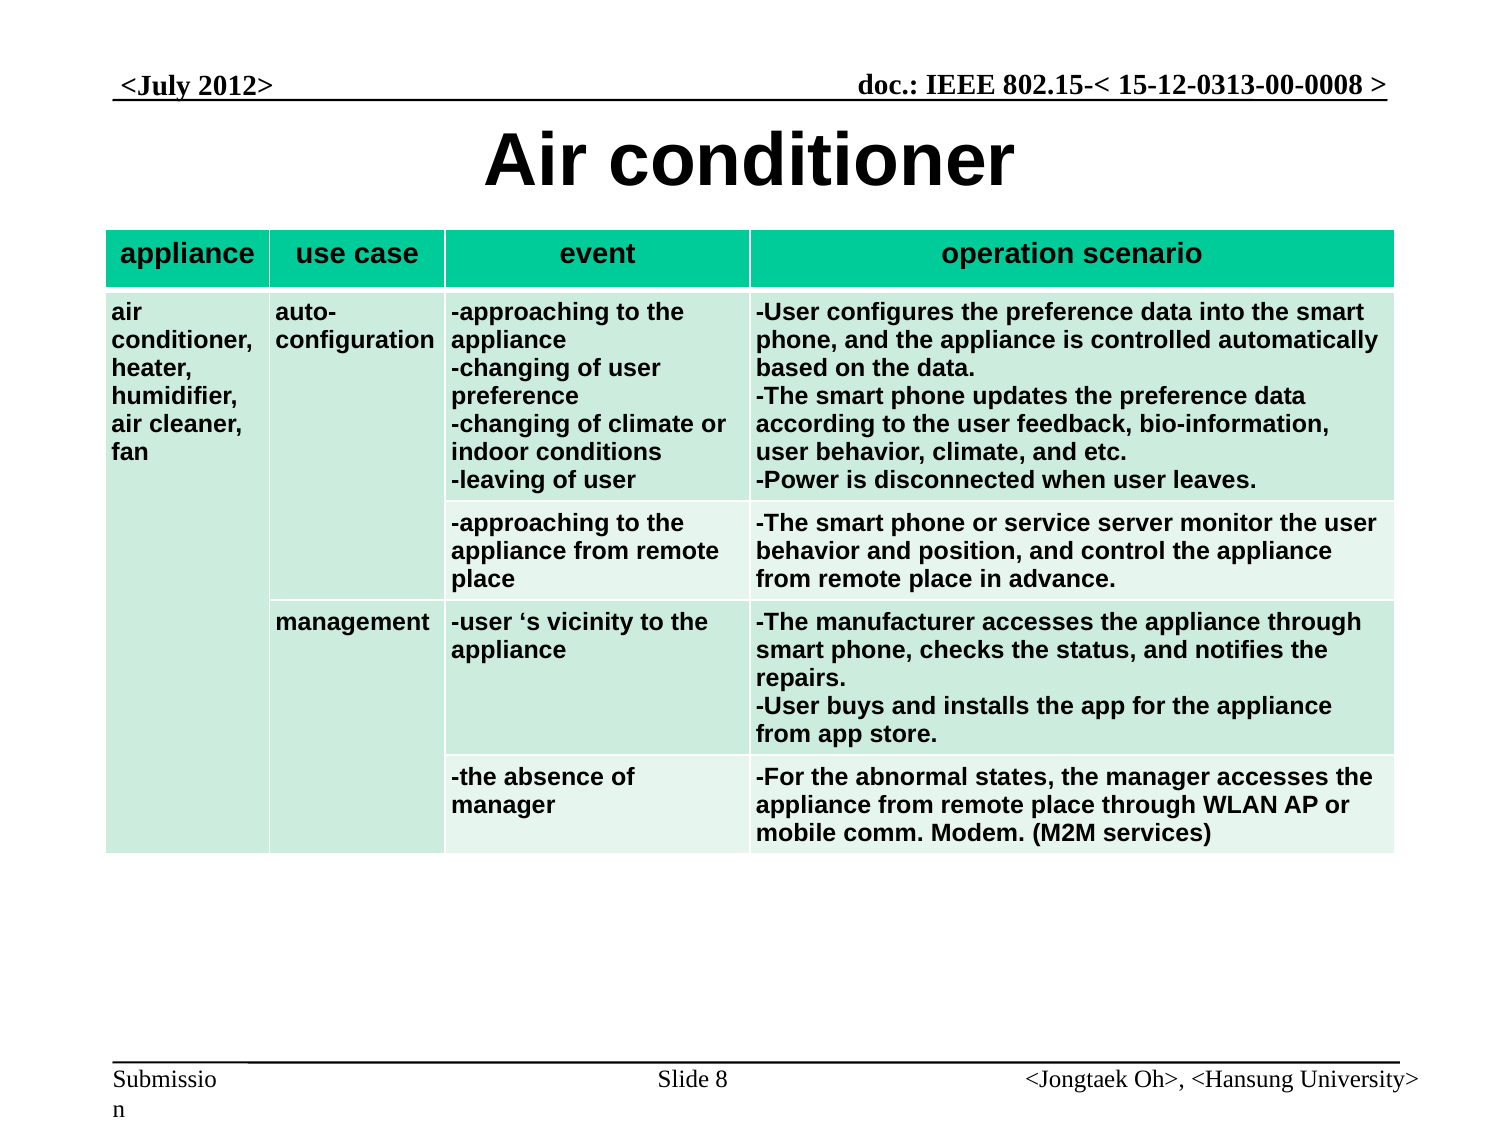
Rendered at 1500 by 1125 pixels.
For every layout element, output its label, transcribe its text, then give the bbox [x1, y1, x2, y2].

table_cell auto-configuration [270, 293, 444, 599]
table_cell -approaching to the appliance from remote place [446, 502, 749, 599]
table_cell -User configures the preference data into the smart phone, and the appliance is controlled automatically based on the data. -The smart phone updates the preference data according to the user feedback, bio-information, user behavior, climate, and etc. -Power is disconnected when user leaves. [751, 293, 1394, 500]
table_cell air conditioner, heater, humidifier, air cleaner, fan [106, 293, 269, 853]
table_cell -The manufacturer accesses the appliance through smart phone, checks the status, and notifies the repairs. -User buys and installs the app for the appliance from app store. [751, 601, 1394, 754]
table_header operation scenario [751, 230, 1394, 287]
table_cell -The smart phone or service server monitor the user behavior and position, and control the appliance from remote place in advance. [751, 502, 1394, 599]
table_header appliance [106, 230, 269, 287]
table_header event [446, 230, 749, 287]
title Air conditioner [112, 112, 1388, 200]
table_cell -user ‘s vicinity to the appliance [446, 601, 749, 754]
table_cell management [270, 601, 444, 853]
table_header use case [270, 230, 444, 287]
table_cell -approaching to the appliance -changing of user preference -changing of climate or indoor conditions -leaving of user [446, 293, 749, 500]
table_cell -the absence of manager [446, 756, 749, 853]
table_cell -For the abnormal states, the manager accesses the appliance from remote place through WLAN AP or mobile comm. Modem. (M2M services) [751, 756, 1394, 853]
